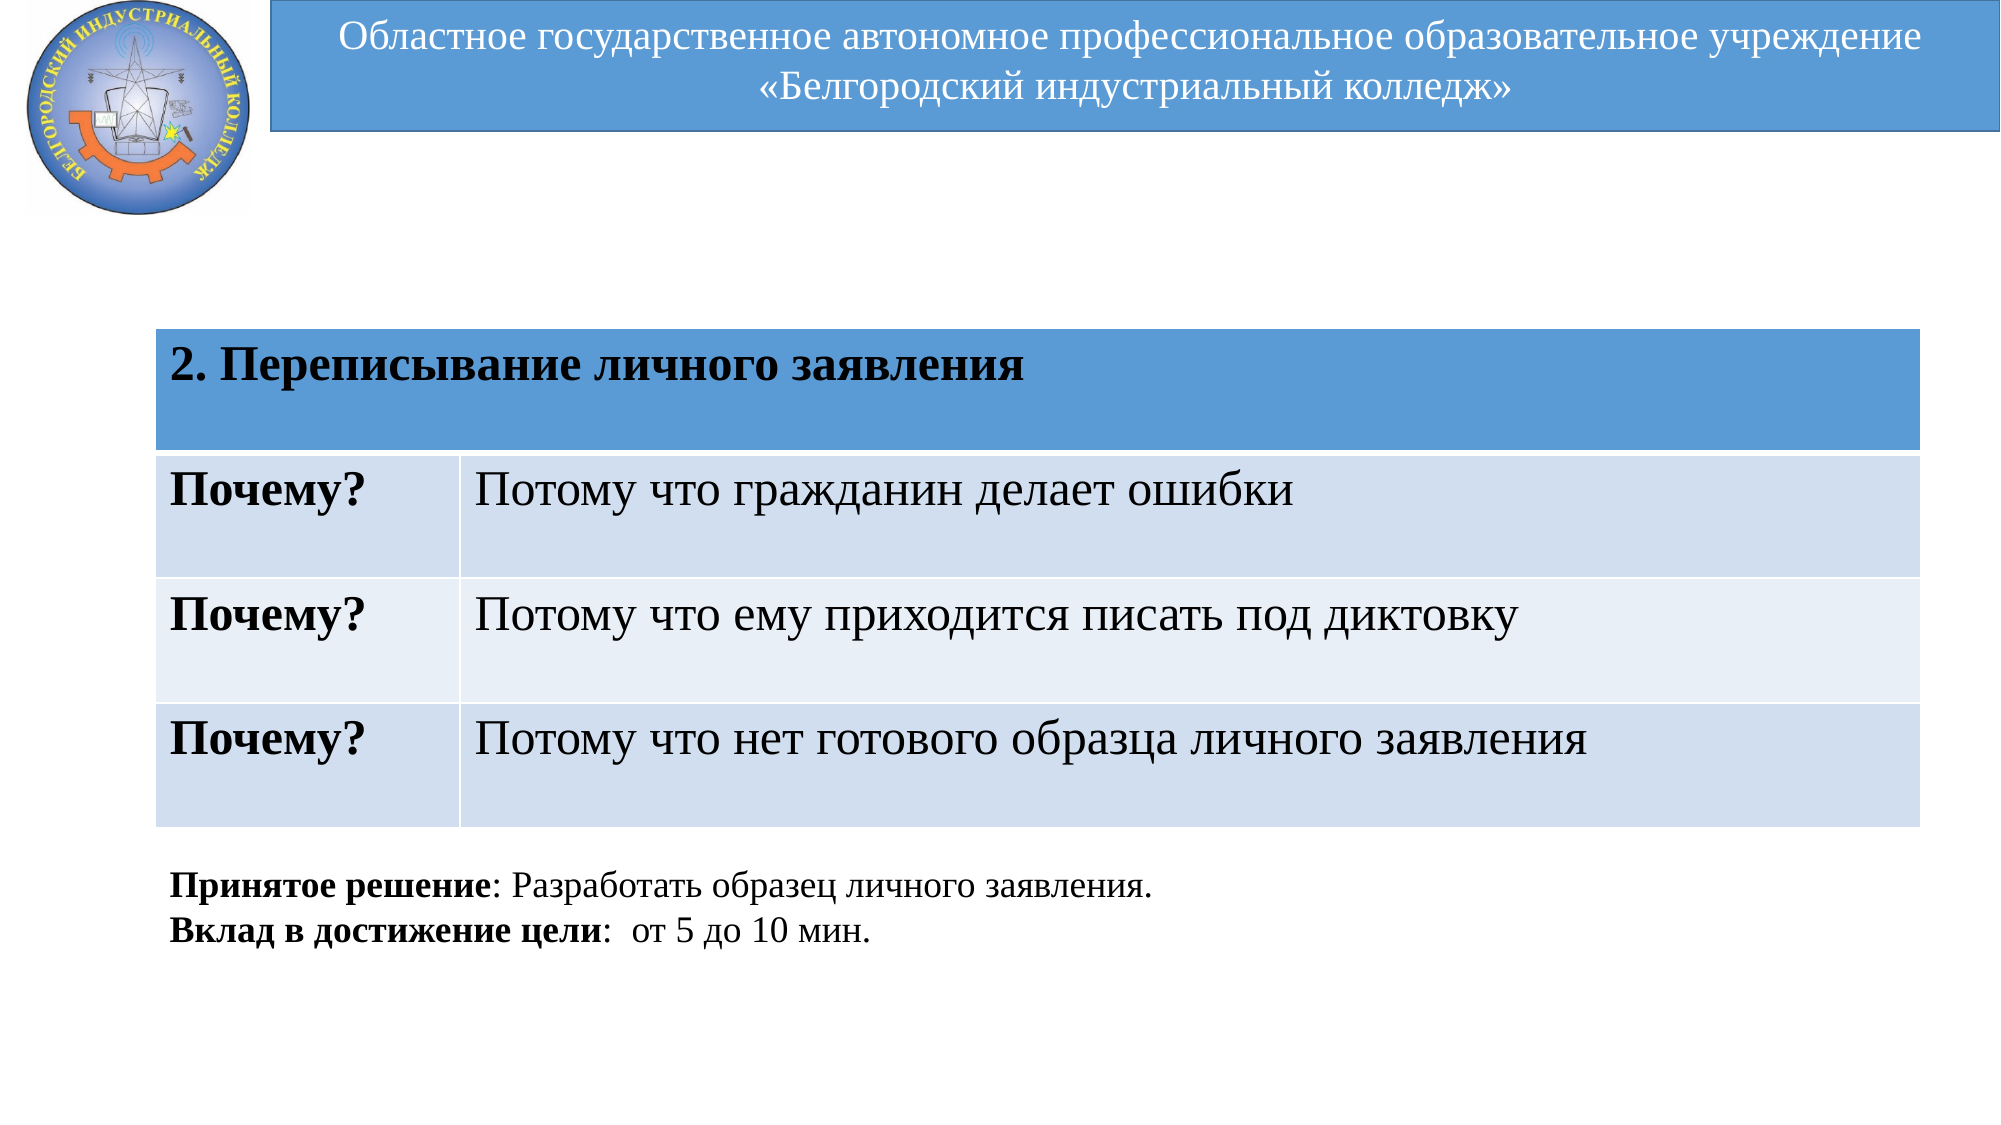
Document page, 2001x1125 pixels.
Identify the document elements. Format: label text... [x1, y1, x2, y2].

table_cell Потому что нет готового образца личного заявления [461, 704, 1920, 827]
table_cell Потому что гражданин делает ошибки [461, 456, 1920, 577]
table_cell Почему? [156, 579, 459, 702]
table_cell Почему? [156, 456, 459, 577]
table_cell Потому что ему приходится писать под диктовку [461, 579, 1920, 702]
table_header 2. Переписывание личного заявления [156, 329, 1920, 450]
text_box Принятое решение: Разработать образец личного заявления. Вклад в достижение цели: от 5 до 10 мин. [154, 852, 1958, 958]
text_box Областное государственное автономное профессиональное образовательное учреждение «Белгородский индустриальный колледж» [270, 0, 2000, 132]
table_cell Почему? [156, 704, 459, 827]
picture [26, 0, 250, 215]
